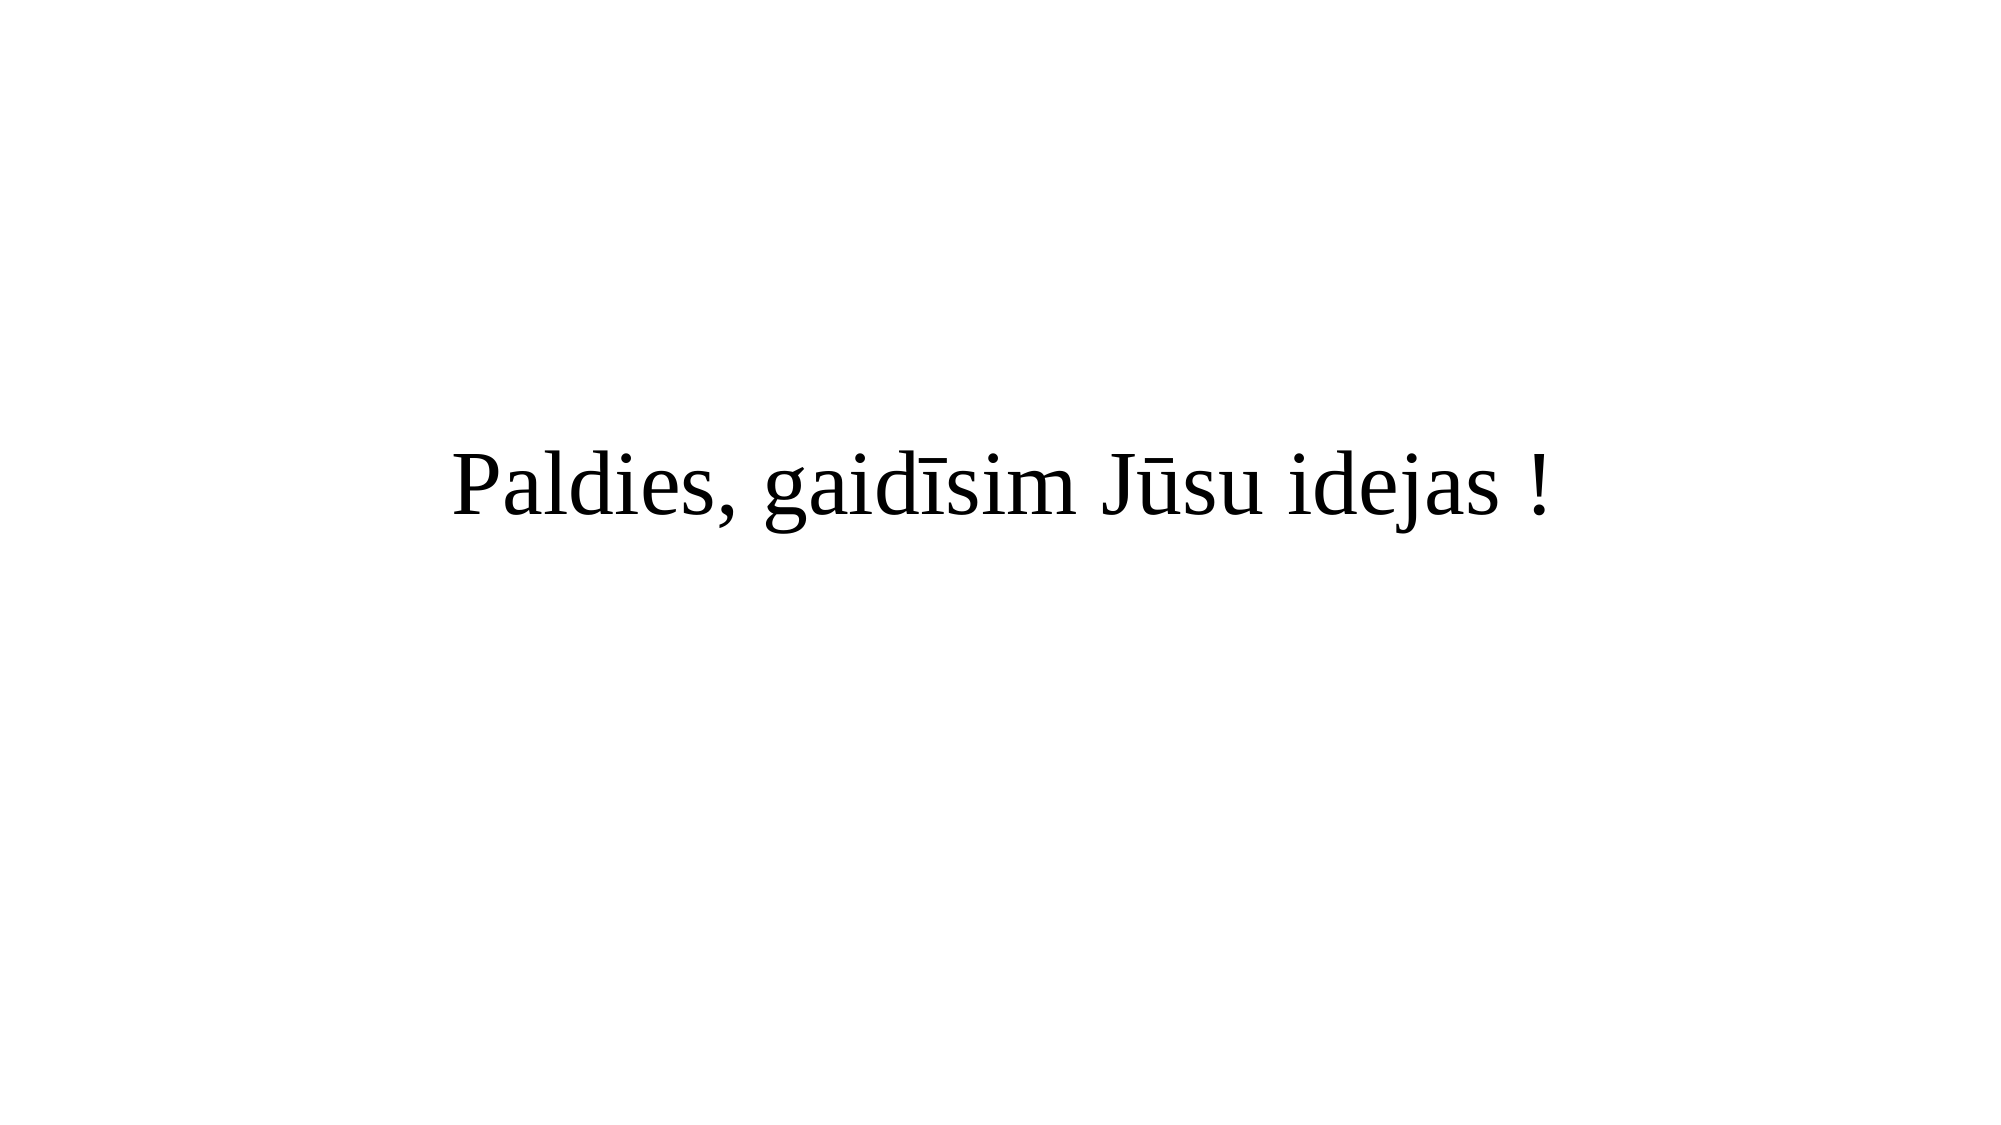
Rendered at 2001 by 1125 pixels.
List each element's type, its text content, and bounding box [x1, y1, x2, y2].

title Paldies, gaidīsim Jūsu idejas ! [137, 350, 1863, 620]
